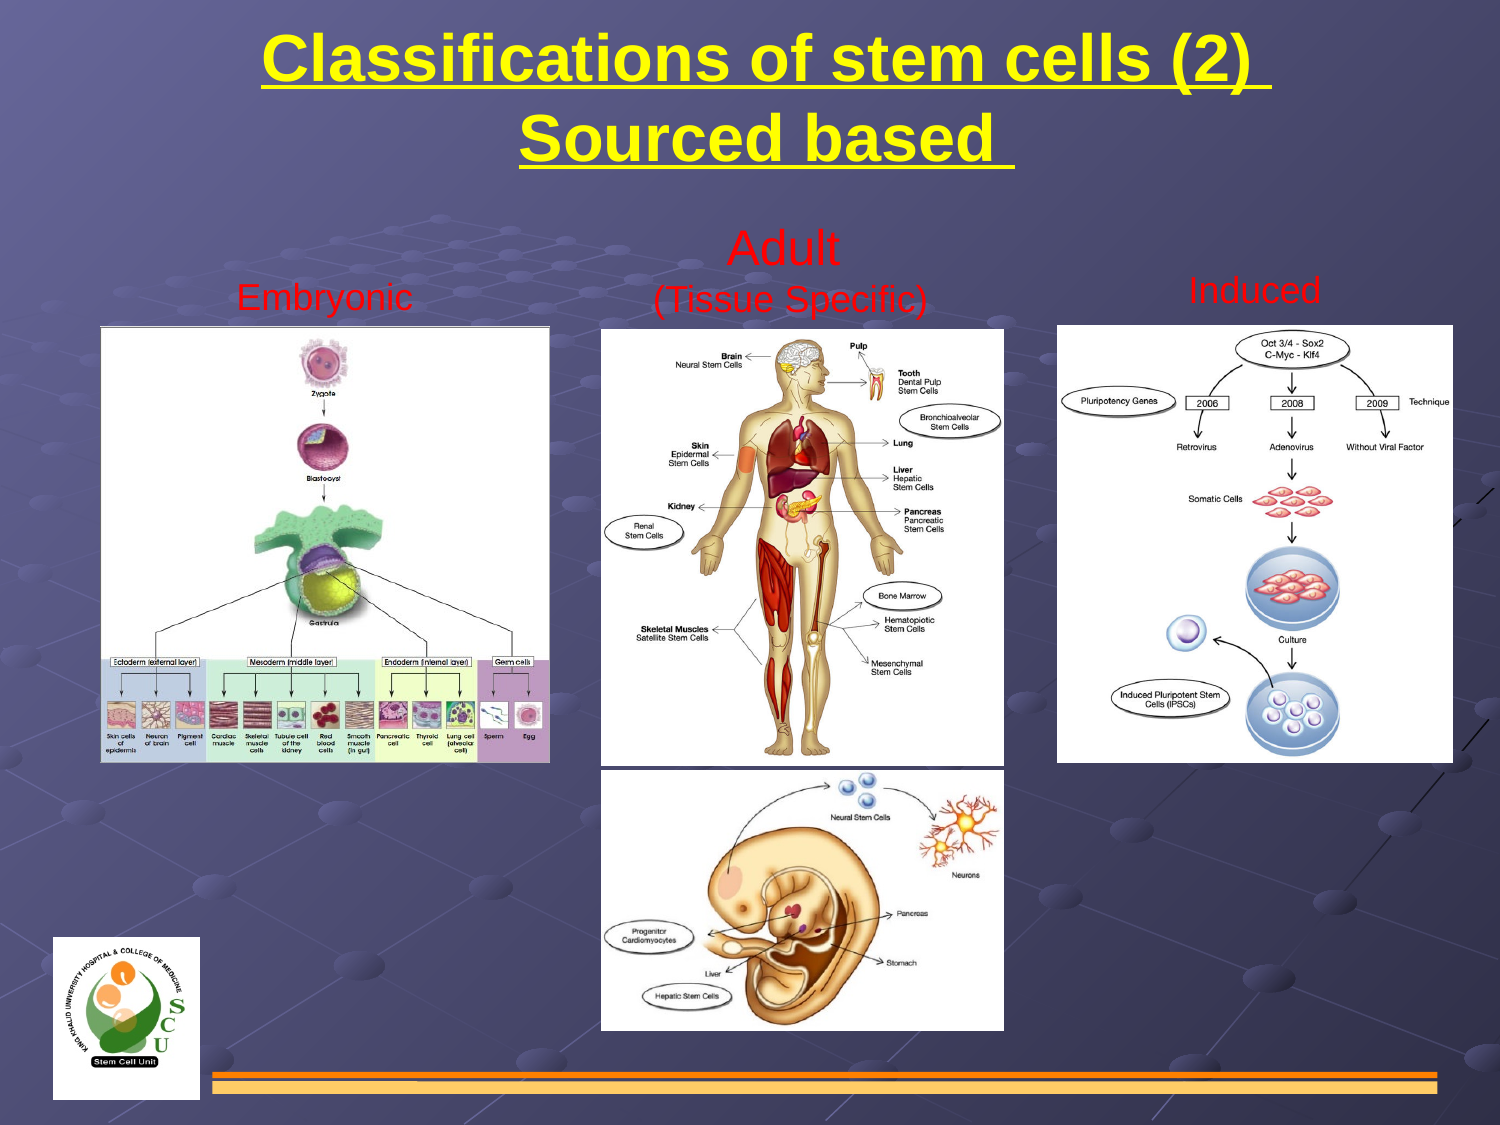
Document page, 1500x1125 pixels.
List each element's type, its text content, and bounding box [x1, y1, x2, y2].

picture [99, 326, 550, 764]
text_box Embryonic [189, 155, 460, 324]
picture [53, 937, 200, 1100]
text_box Classifications of stem cells (2) Sourced based [246, 7, 1287, 183]
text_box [1056, 258, 1453, 764]
picture [600, 328, 1004, 766]
text_box Adult (Tissue Specific) [524, 208, 1057, 328]
picture [600, 769, 1004, 1032]
